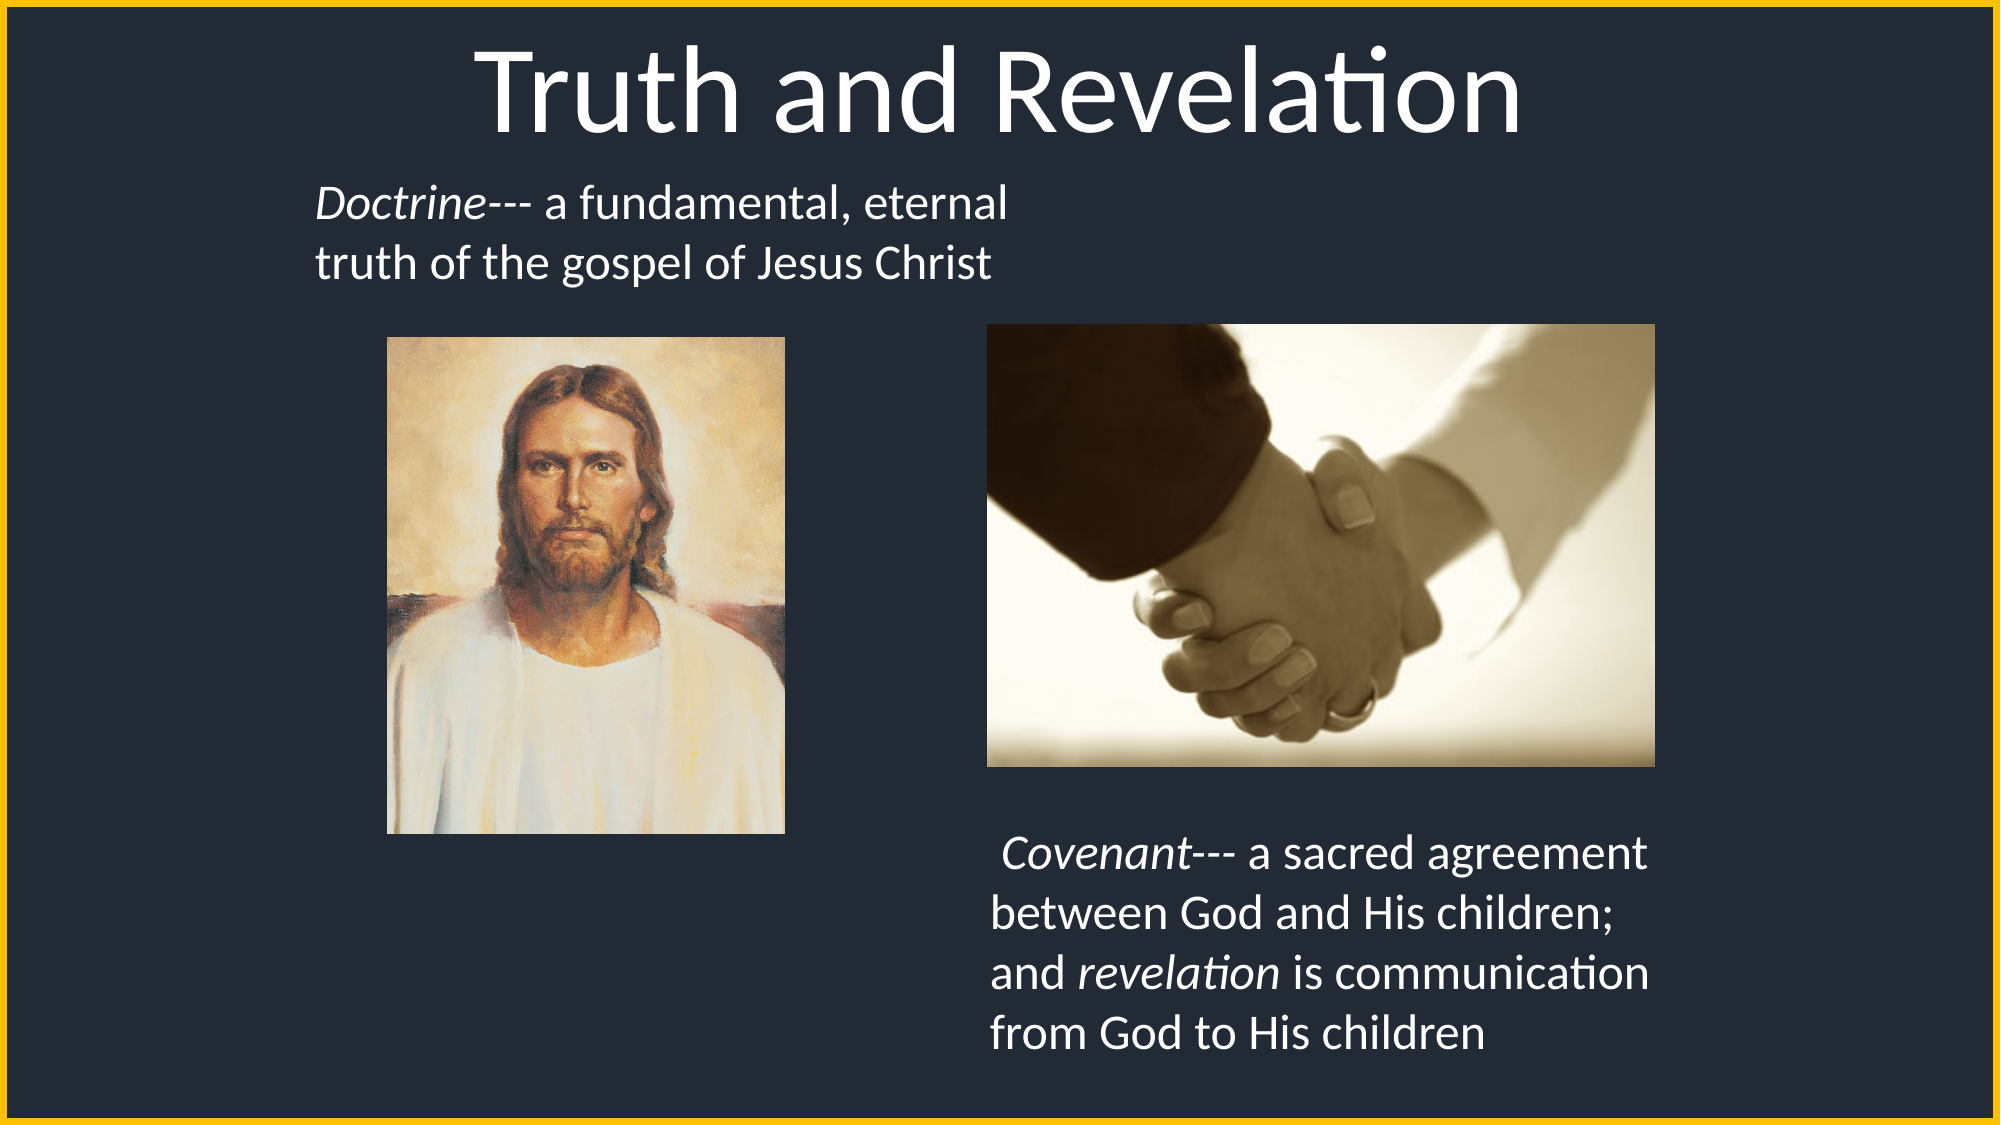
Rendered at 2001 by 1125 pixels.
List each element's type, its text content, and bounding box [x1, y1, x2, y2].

picture [387, 337, 785, 834]
text_box [0, 0, 2000, 1125]
picture [987, 324, 1655, 767]
text_box Covenant--- a sacred agreement between God and His children; and revelation is communication from God to His children [974, 812, 1725, 1068]
text_box Truth and Revelation [249, 0, 1750, 165]
text_box Doctrine--- a fundamental, eternal truth of the gospel of Jesus Christ [299, 162, 1050, 298]
